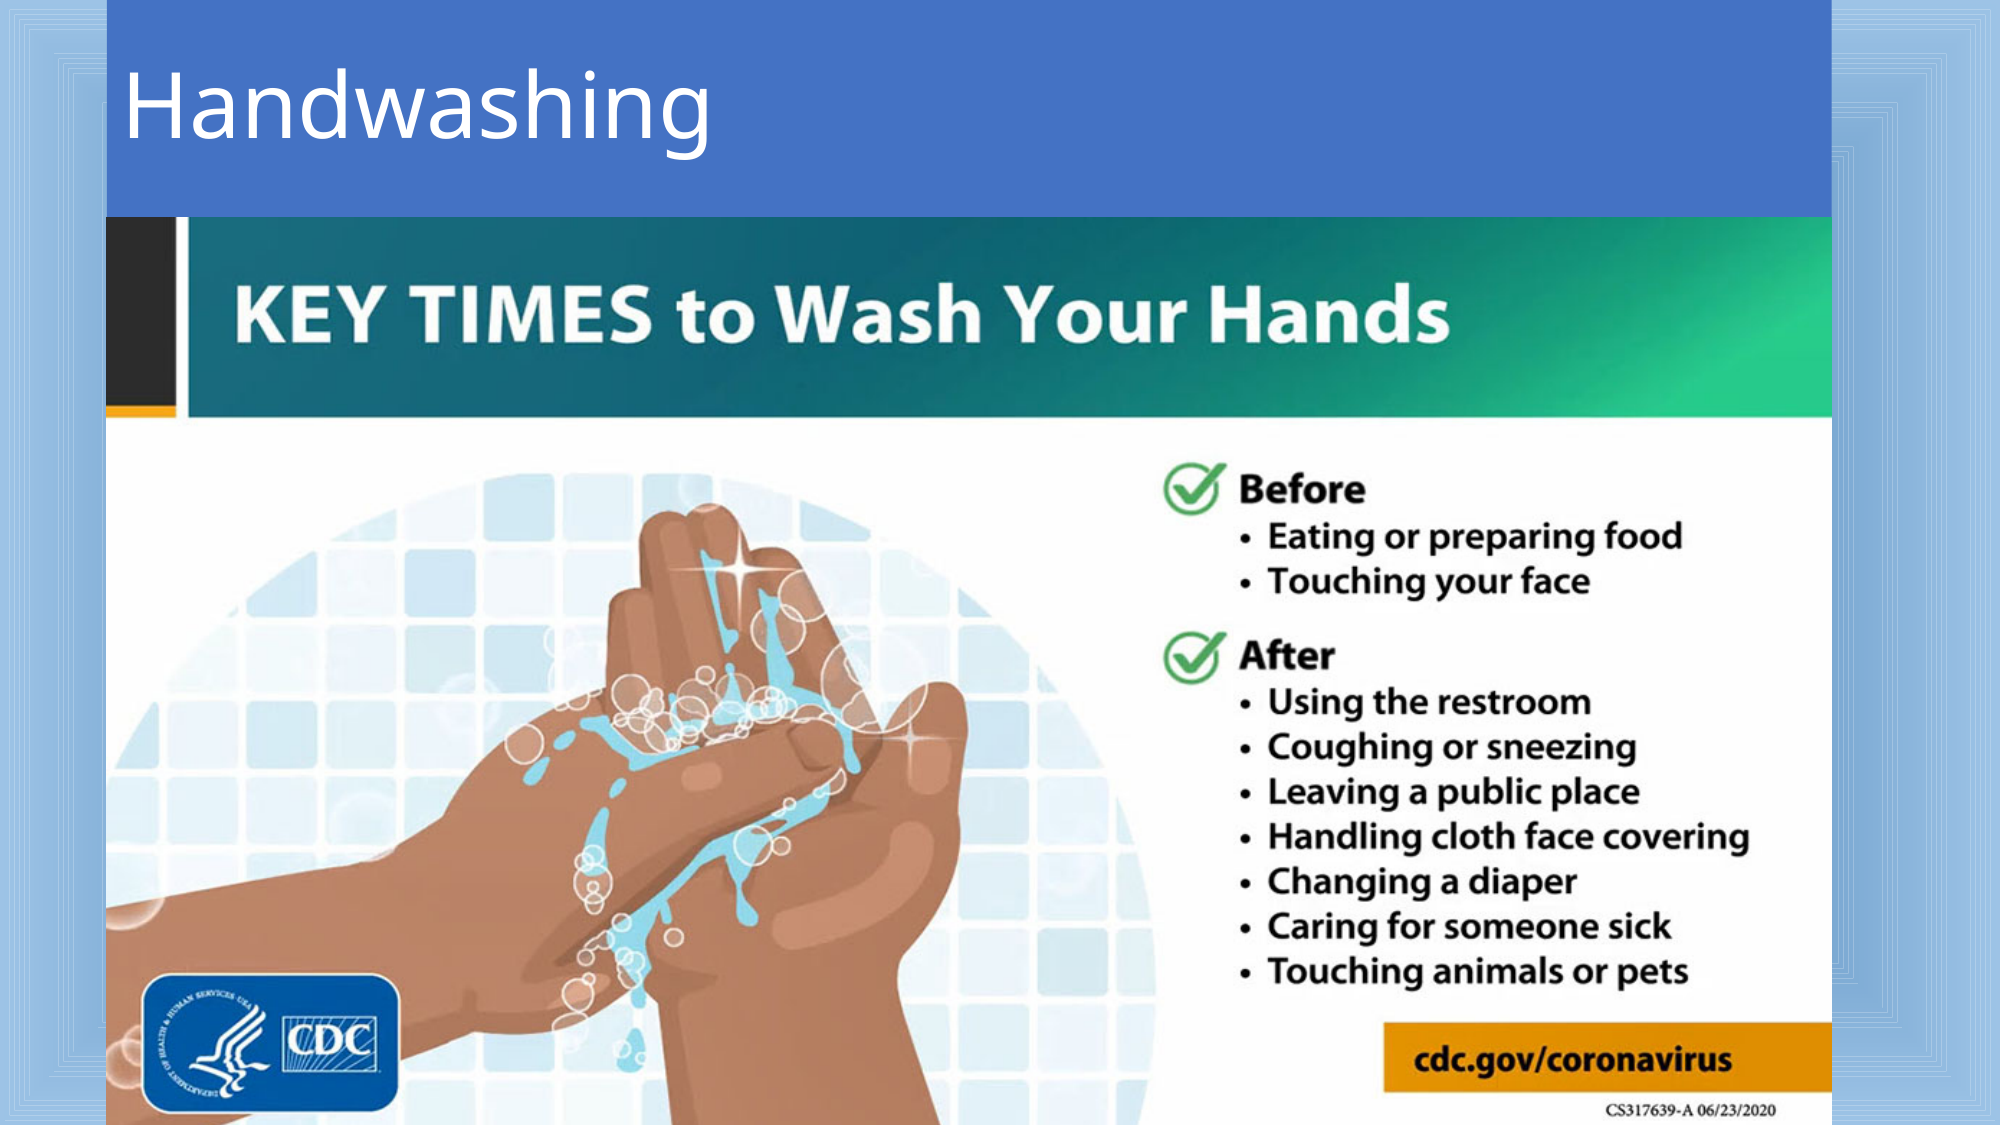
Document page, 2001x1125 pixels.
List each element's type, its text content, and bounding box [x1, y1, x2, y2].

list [106, 217, 1832, 1125]
title Handwashing [106, 0, 1832, 217]
